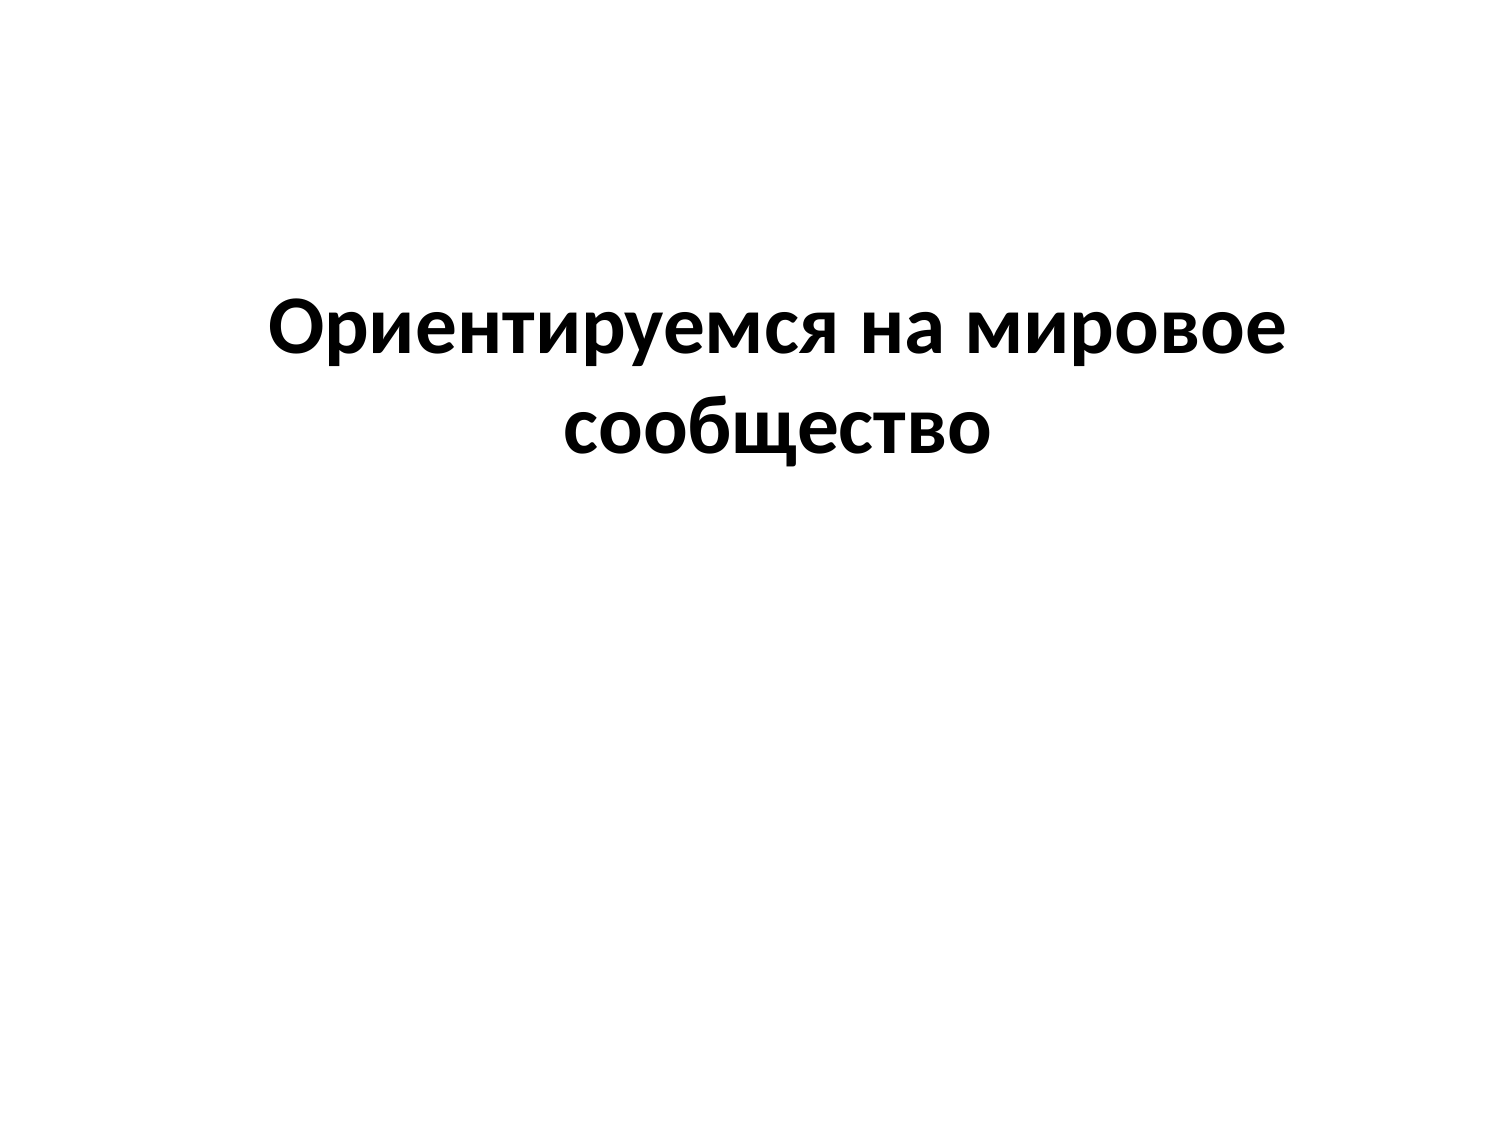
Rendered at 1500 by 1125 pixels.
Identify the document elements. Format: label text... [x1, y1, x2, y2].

list Ориентируемся на мировое сообщество [75, 262, 1425, 1005]
